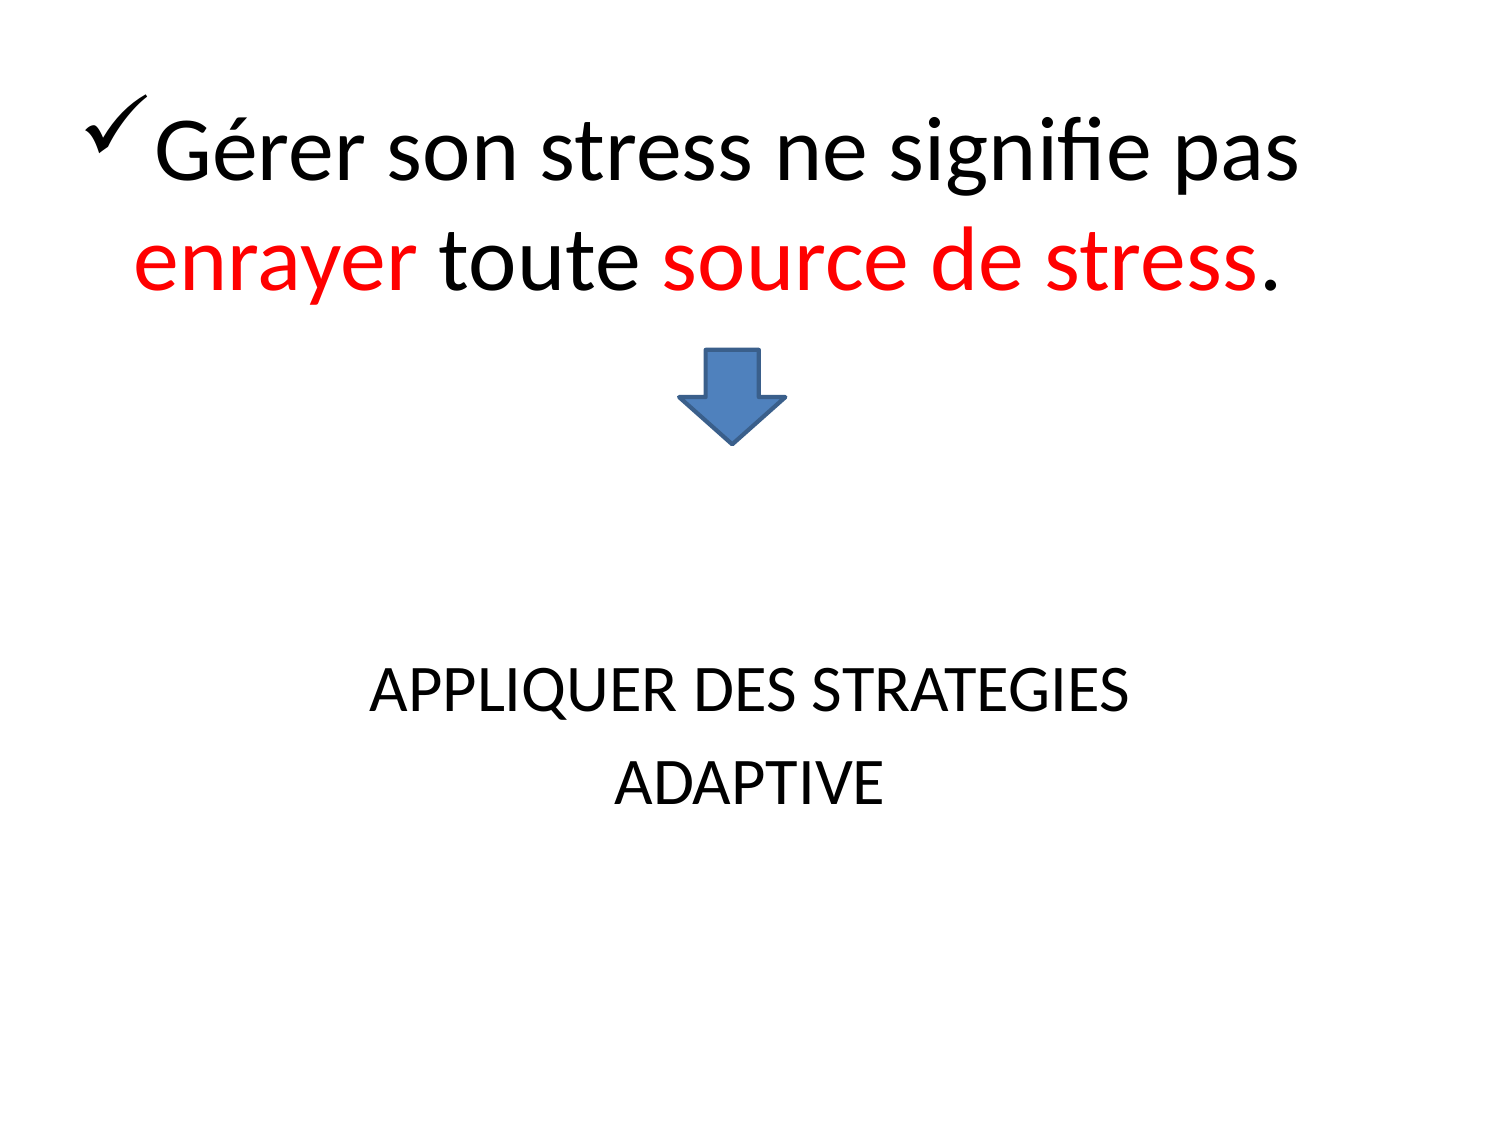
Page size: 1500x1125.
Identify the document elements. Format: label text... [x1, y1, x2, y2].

title Gérer son stress ne signifie pas enrayer toute source de stress. [53, 78, 1329, 320]
text_box [677, 347, 788, 446]
subtitle APPLIQUER DES STRATEGIES ADAPTIVE [225, 637, 1275, 846]
